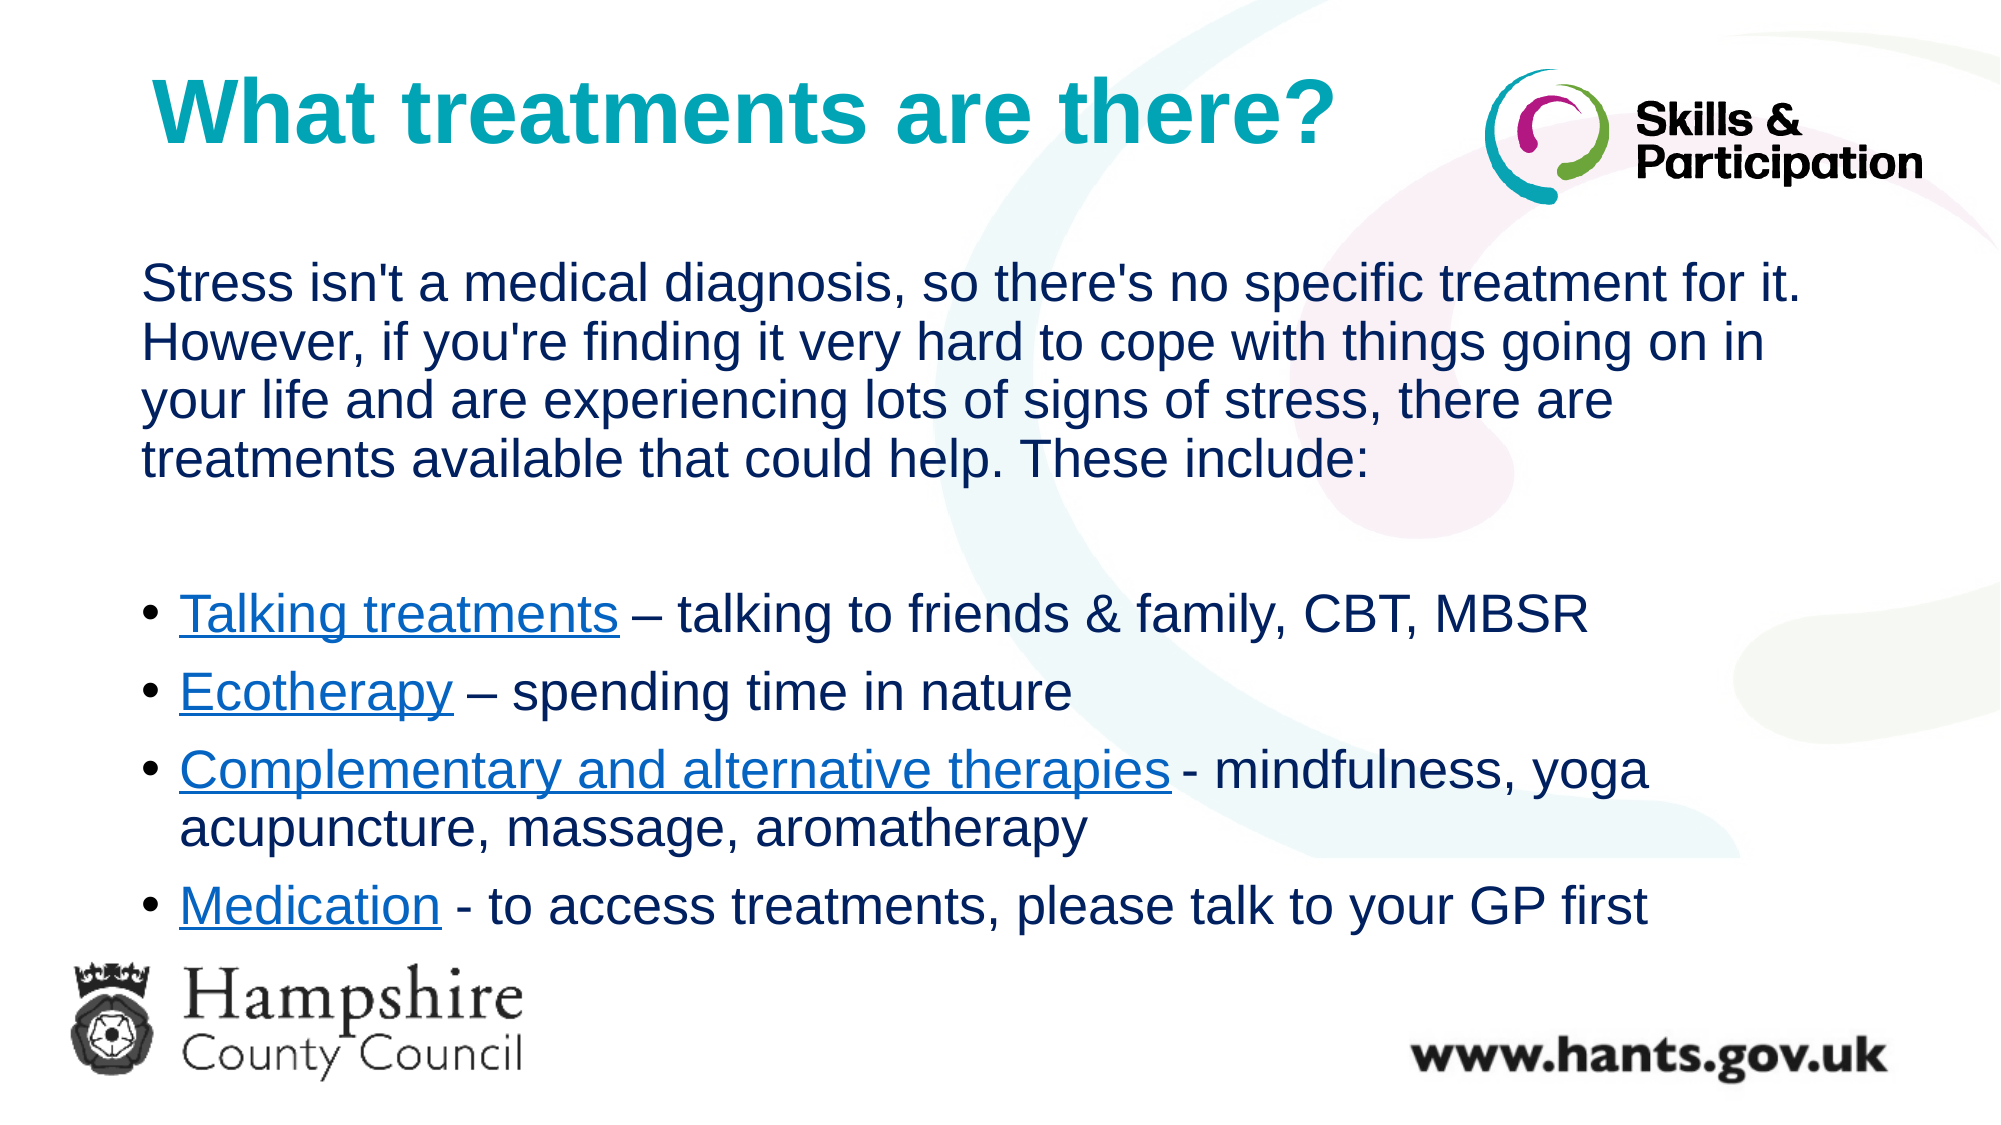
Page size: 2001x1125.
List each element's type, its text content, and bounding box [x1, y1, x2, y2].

title What treatments are there? [137, 59, 1427, 247]
picture [1485, 69, 1922, 205]
list Stress isn't a medical diagnosis, so there's no specific treatment for it. However, if you're finding it very hard to cope with things going on in your life and are experiencing lots of signs of stress, there are treatments available that could help. These include: Talking treatments – talking to friends & family, CBT, MBSR Ecotherapy – spending time in nature Complementary and alternative therapies - mindfulness, yoga acupuncture, massage, aromatherapy Medication - to access treatments, please talk to your GP first [126, 247, 1863, 946]
